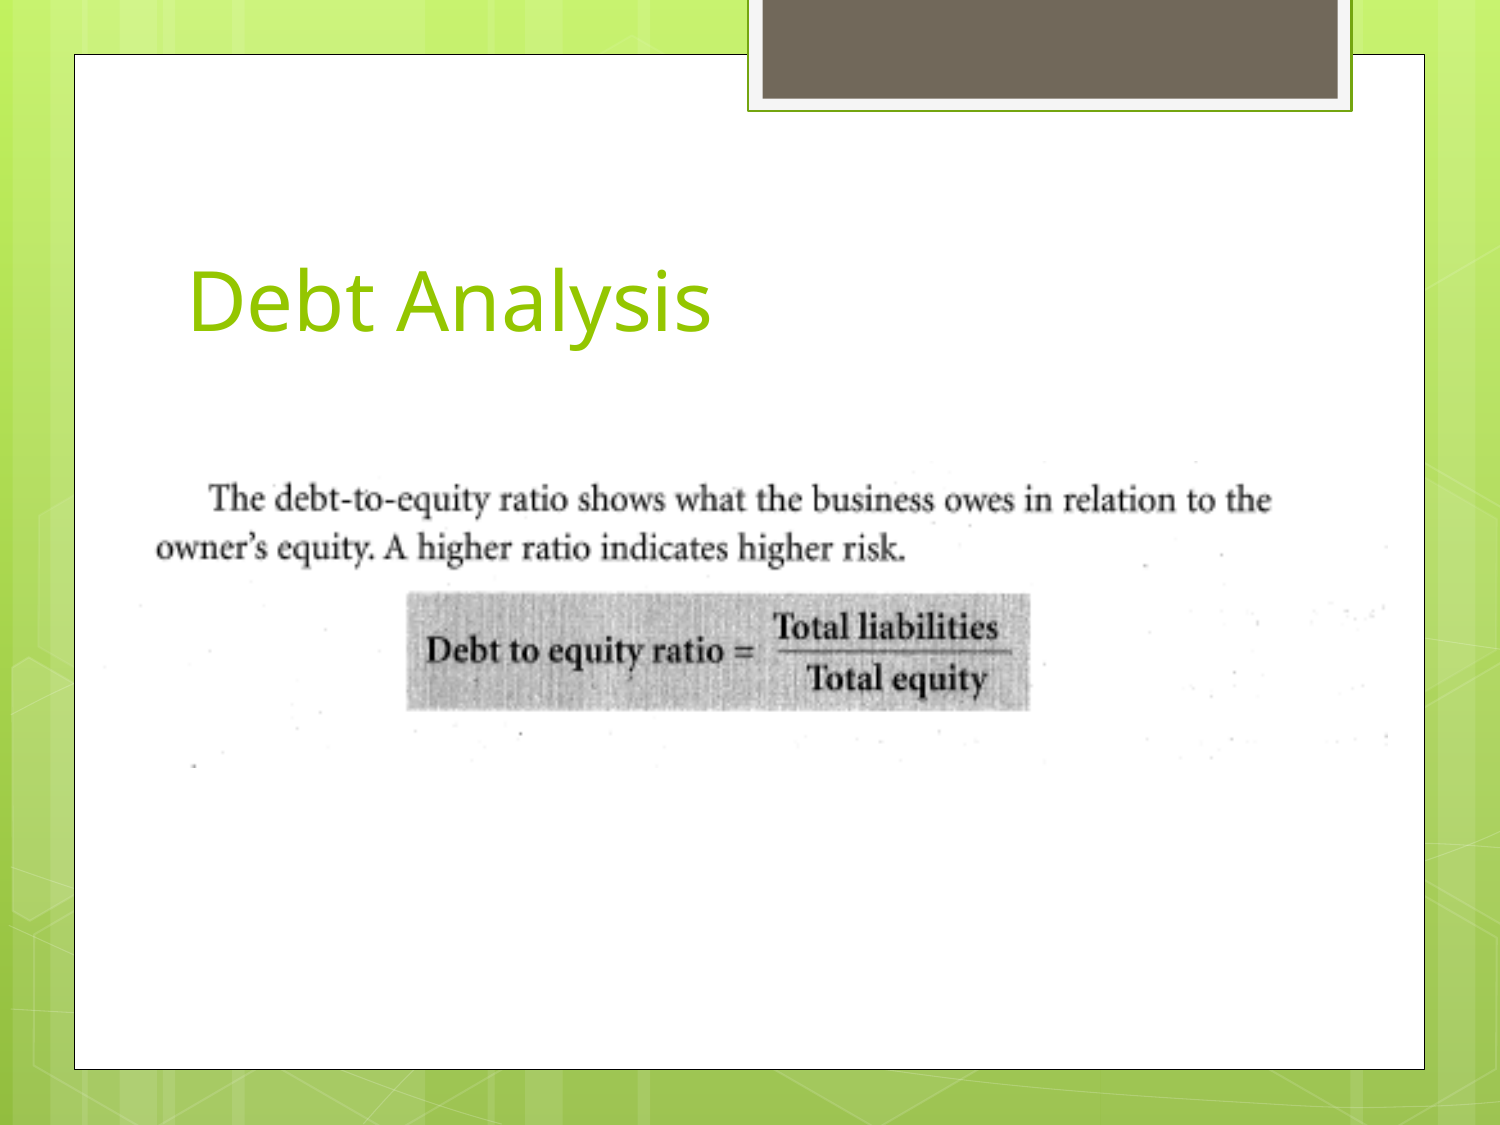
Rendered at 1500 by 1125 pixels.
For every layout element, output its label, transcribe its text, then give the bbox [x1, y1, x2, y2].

title Debt Analysis [171, 168, 1324, 357]
picture [99, 461, 1388, 768]
